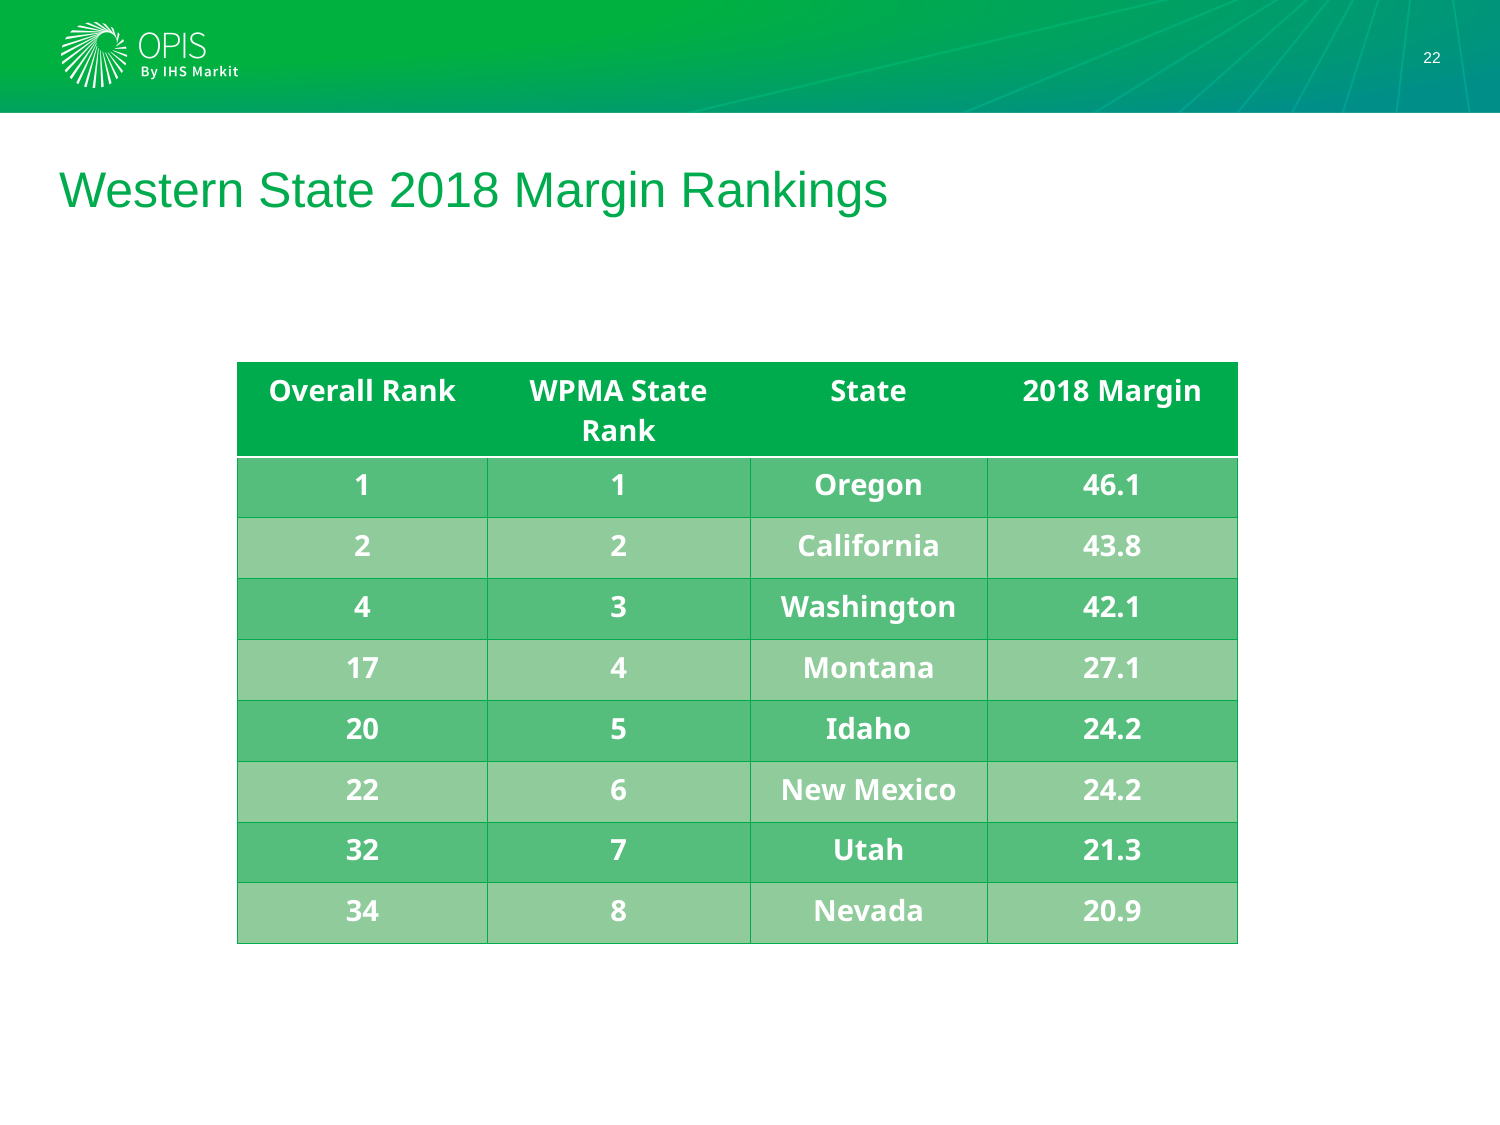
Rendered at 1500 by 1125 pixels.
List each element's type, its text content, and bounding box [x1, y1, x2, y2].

table_cell 27.1 [988, 640, 1237, 700]
table_cell California [751, 518, 987, 578]
table_cell New Mexico [751, 762, 987, 822]
picture [0, 0, 1500, 113]
table_cell 3 [488, 579, 750, 639]
table_cell 2 [488, 518, 750, 578]
table_header WPMA State Rank [488, 363, 750, 456]
table_cell Idaho [751, 701, 987, 761]
table_cell 1 [238, 458, 487, 517]
table_cell 8 [488, 883, 750, 943]
table_header State [751, 363, 987, 456]
title Western State 2018 Margin Rankings [59, 157, 1441, 219]
table_cell 2 [238, 518, 487, 578]
table_cell 4 [238, 579, 487, 639]
table_cell 32 [238, 823, 487, 882]
table_cell Oregon [751, 458, 987, 517]
table_cell Nevada [751, 883, 987, 943]
table_cell 22 [238, 762, 487, 822]
table_cell 24.2 [988, 701, 1237, 761]
table_cell 6 [488, 762, 750, 822]
table_cell Washington [751, 579, 987, 639]
table_header Overall Rank [238, 363, 487, 456]
table_cell 1 [488, 458, 750, 517]
table_cell 46.1 [988, 458, 1237, 517]
table_cell Utah [751, 823, 987, 882]
table_cell 17 [238, 640, 487, 700]
table_cell 21.3 [988, 823, 1237, 882]
table_cell Montana [751, 640, 987, 700]
table_cell 24.2 [988, 762, 1237, 822]
table_cell 5 [488, 701, 750, 761]
slide_number 22 [1373, 47, 1441, 67]
table_cell 34 [238, 883, 487, 943]
table_cell 42.1 [988, 579, 1237, 639]
table_cell 20.9 [988, 883, 1237, 943]
table_cell 7 [488, 823, 750, 882]
table_cell 43.8 [988, 518, 1237, 578]
table_cell 20 [238, 701, 487, 761]
table_header 2018 Margin [988, 363, 1237, 456]
table_cell 4 [488, 640, 750, 700]
